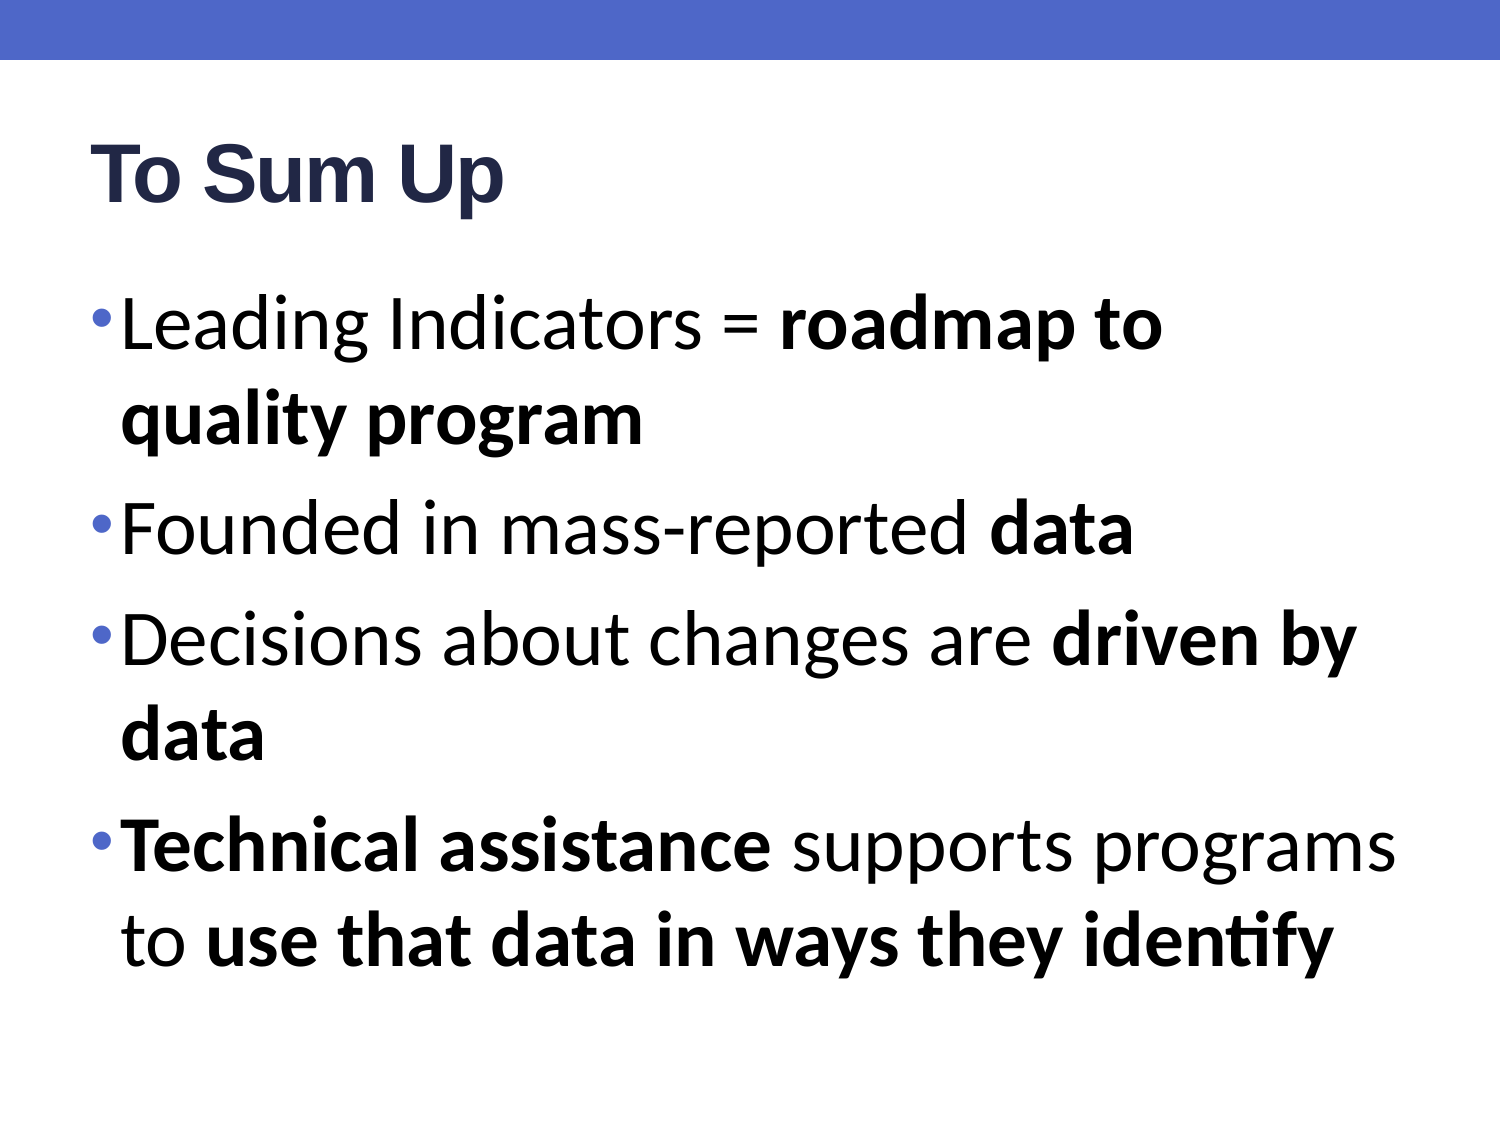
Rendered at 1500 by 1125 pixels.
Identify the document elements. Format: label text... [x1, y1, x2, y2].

list Leading Indicators = roadmap to quality program Founded in mass-reported data Decisions about changes are driven by data Technical assistance supports programs to use that data in ways they identify [75, 262, 1425, 1063]
title To Sum Up [75, 87, 1425, 250]
